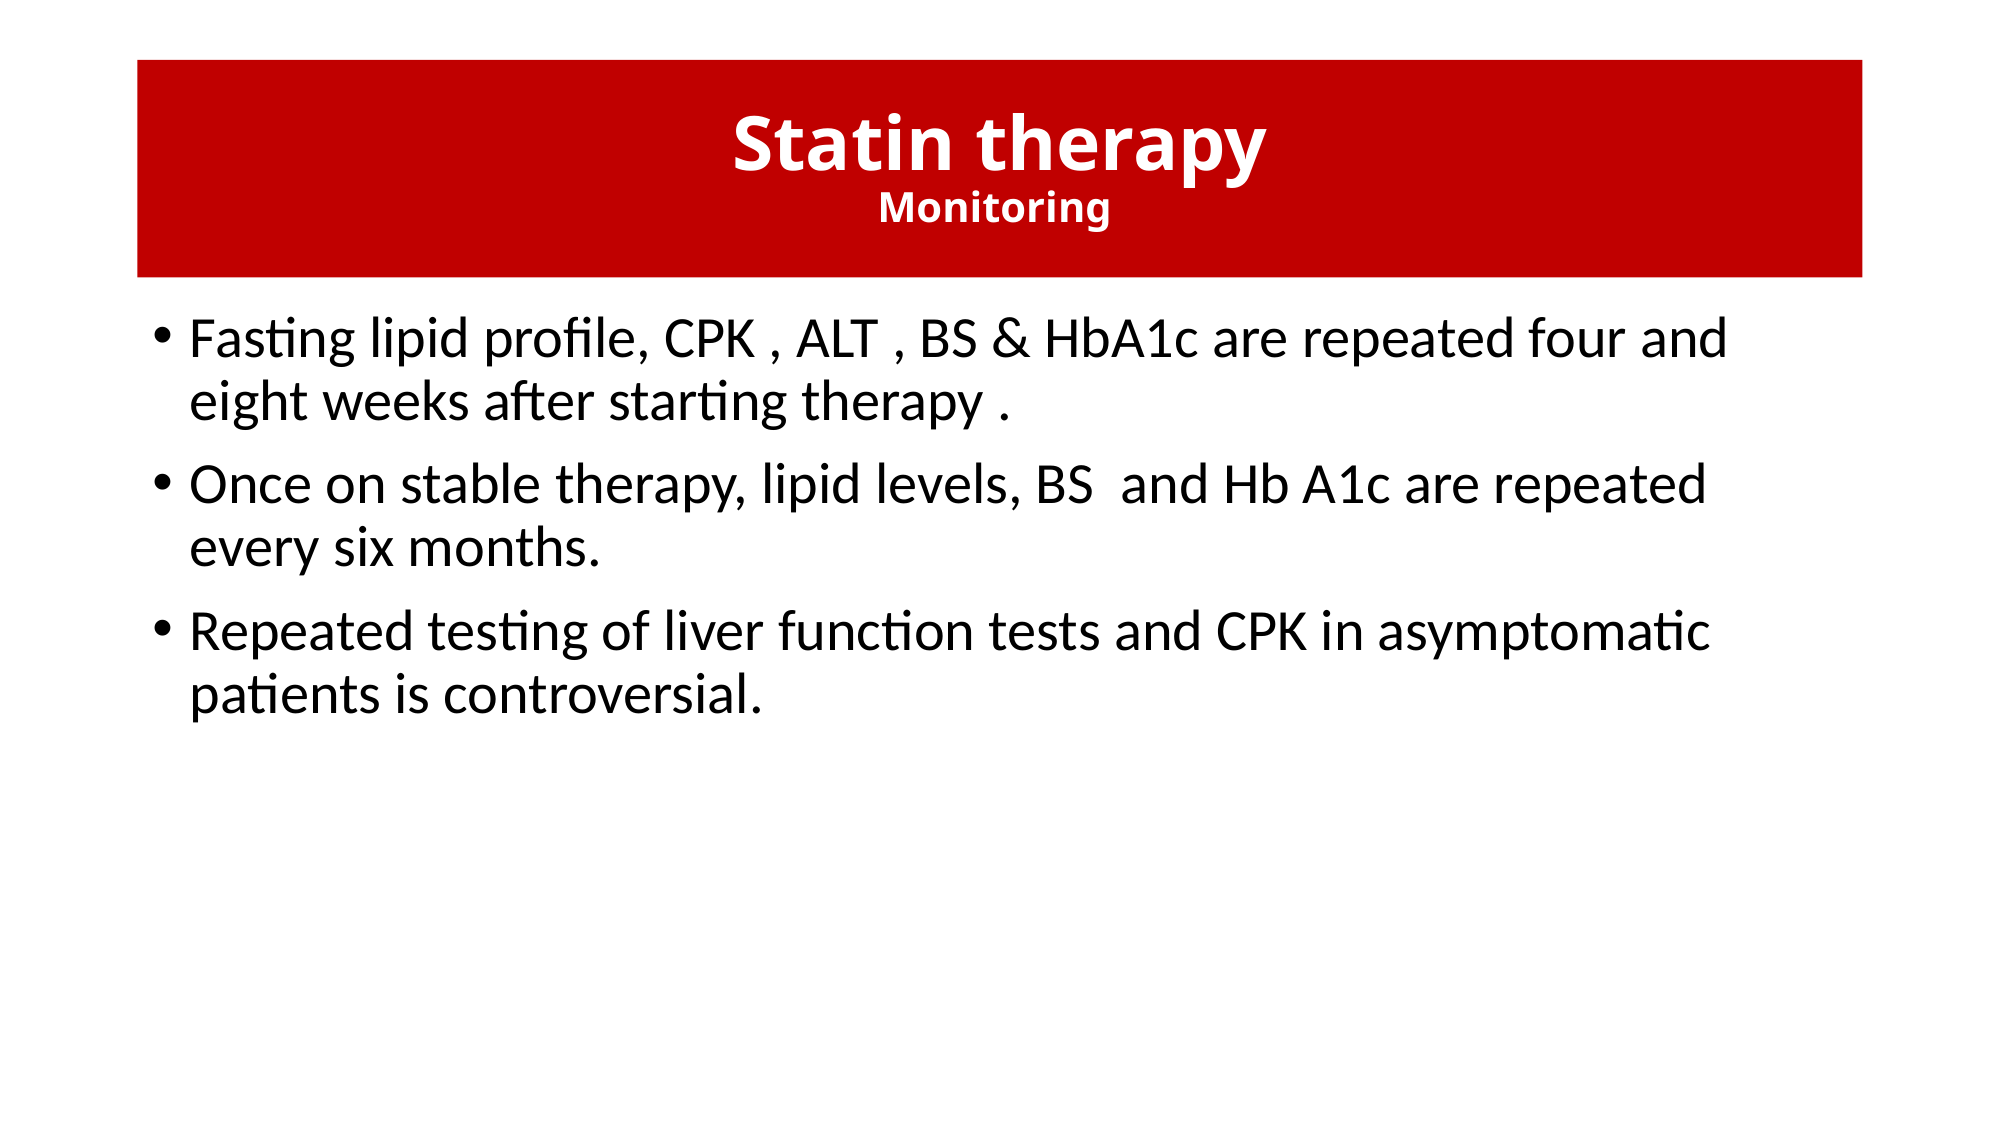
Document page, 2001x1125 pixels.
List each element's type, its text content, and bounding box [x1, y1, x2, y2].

list Fasting lipid profile, CPK , ALT , BS & HbA1c are repeated four and eight weeks after starting therapy . Once on stable therapy, lipid levels, BS and Hb A1c are repeated every six months. Repeated testing of liver function tests and CPK in asymptomatic patients is controversial. [137, 299, 1863, 1014]
title Statin therapy Monitoring [137, 59, 1863, 278]
